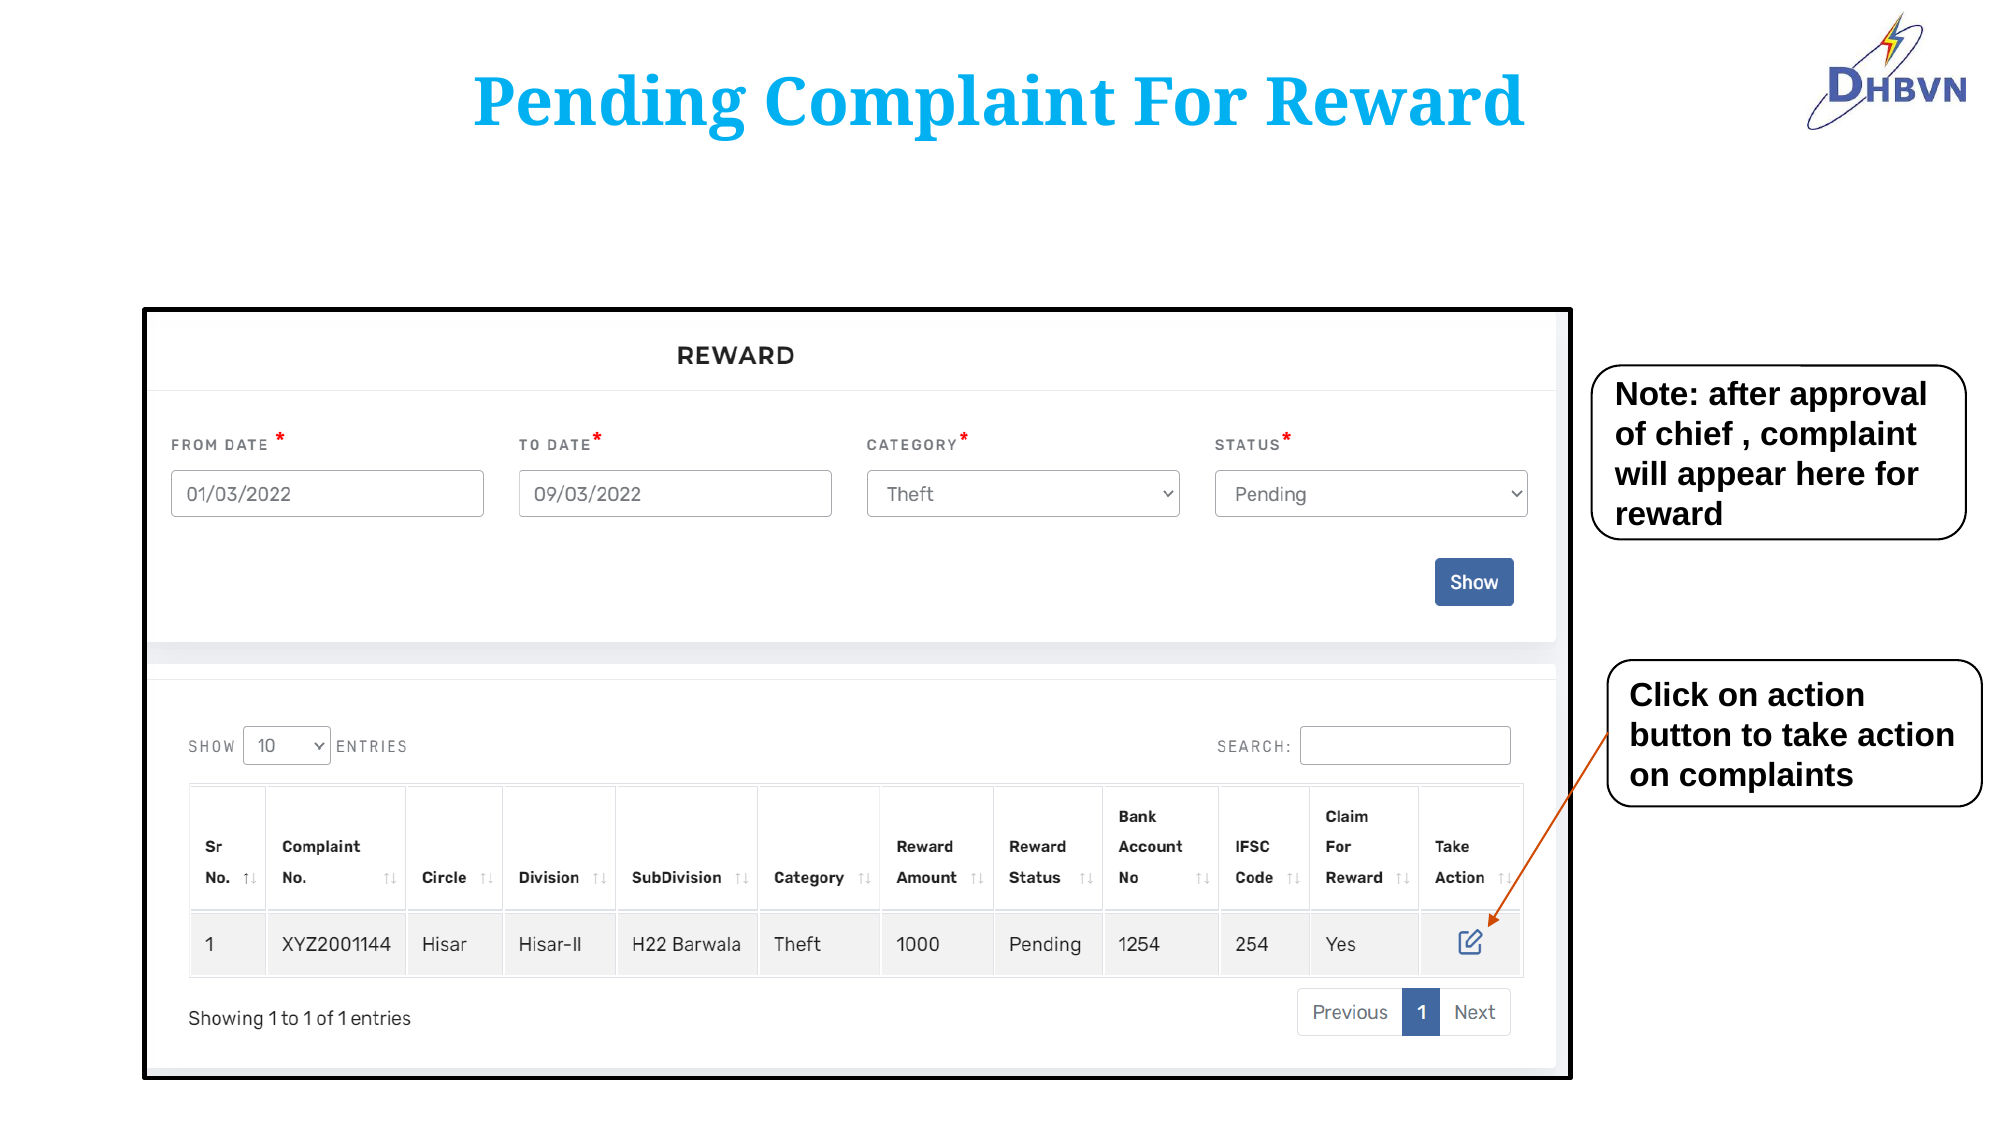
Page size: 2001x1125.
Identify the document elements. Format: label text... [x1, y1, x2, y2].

picture [146, 311, 1569, 1077]
title Pending Complaint For Reward [72, 70, 1928, 211]
text_box Note: after approval of chief , complaint will appear here for reward [1590, 364, 1967, 541]
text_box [1487, 732, 1609, 928]
text_box Click on action button to take action on complaints [1606, 659, 1983, 808]
picture [1807, 11, 1966, 130]
